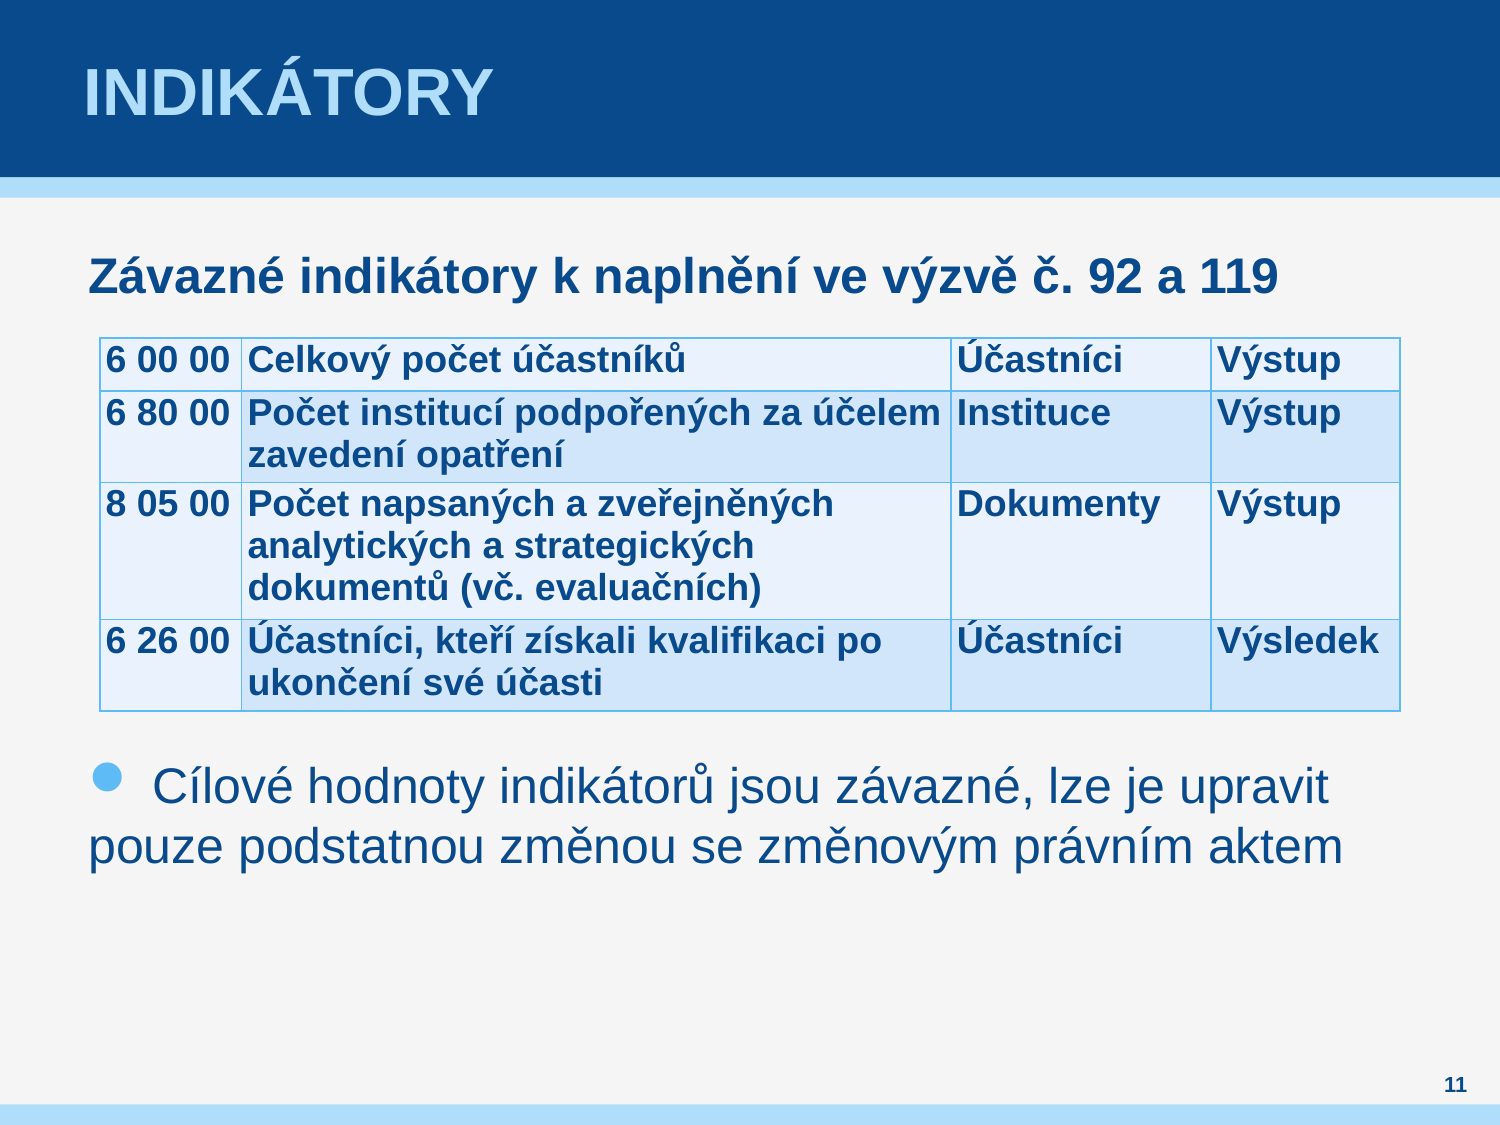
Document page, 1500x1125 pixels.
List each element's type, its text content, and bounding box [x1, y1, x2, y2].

table_cell Počet institucí podpořených za účelem zavedení opatření [242, 392, 950, 482]
table_cell Výstup [1212, 392, 1399, 482]
table_cell 8 05 00 [101, 483, 241, 619]
table_cell 6 26 00 [101, 620, 241, 710]
table_cell 6 80 00 [101, 392, 241, 482]
table_cell Účastníci [952, 620, 1210, 710]
table_header 6 00 00 [101, 339, 241, 390]
slide_number 11 [1417, 1068, 1495, 1099]
table_cell Počet napsaných a zveřejněných analytických a strategických dokumentů (vč. evaluačních) [242, 483, 950, 619]
table_header Výstup [1212, 339, 1399, 390]
table_cell Výsledek [1212, 620, 1399, 710]
table_cell Výstup [1212, 483, 1399, 619]
table_cell Účastníci, kteří získali kvalifikaci po ukončení své účasti [242, 620, 950, 710]
table_cell Instituce [952, 392, 1210, 482]
table_header Celkový počet účastníků [242, 339, 950, 390]
list Závazné indikátory k naplnění ve výzvě č. 92 a 119 Cílové hodnoty indikátorů jsou závazné, lze je upravit pouze podstatnou změnou se změnovým právním aktem [88, 243, 1412, 1083]
title Indikátory [59, 0, 1441, 178]
table_cell Dokumenty [952, 483, 1210, 619]
table_header Účastníci [952, 339, 1210, 390]
